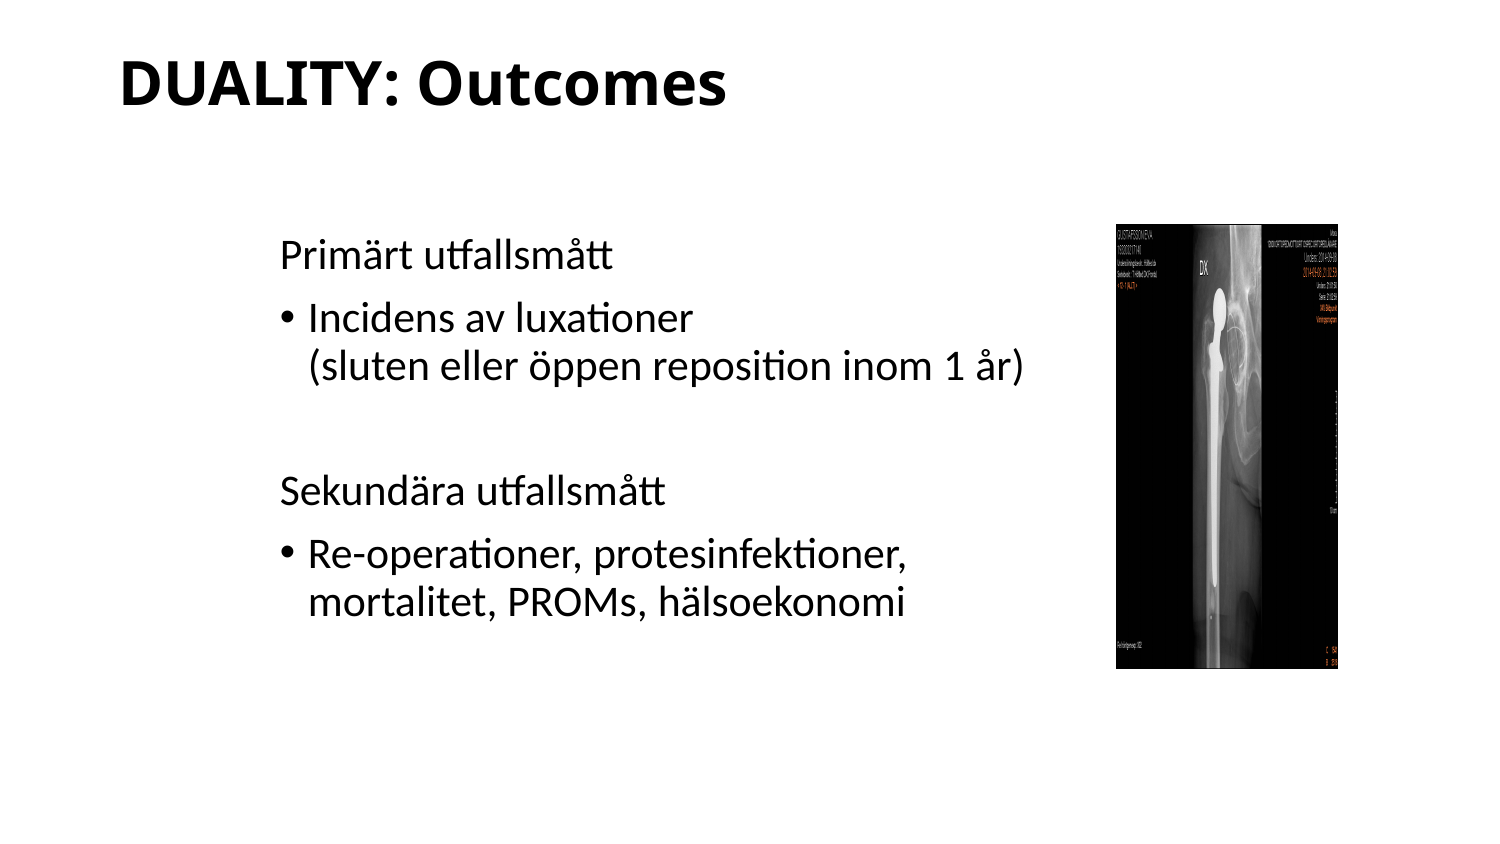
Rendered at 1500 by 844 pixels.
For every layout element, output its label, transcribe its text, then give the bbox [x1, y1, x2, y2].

picture [1115, 224, 1338, 669]
title DUALITY: Outcomes [103, 44, 1397, 208]
list Primärt utfallsmått Incidens av luxationer (sluten eller öppen reposition inom 1 år) Sekundära utfallsmått Re-operationer, protesinfektioner, mortalitet, PROMs, hälsoekonomi [264, 224, 1048, 760]
